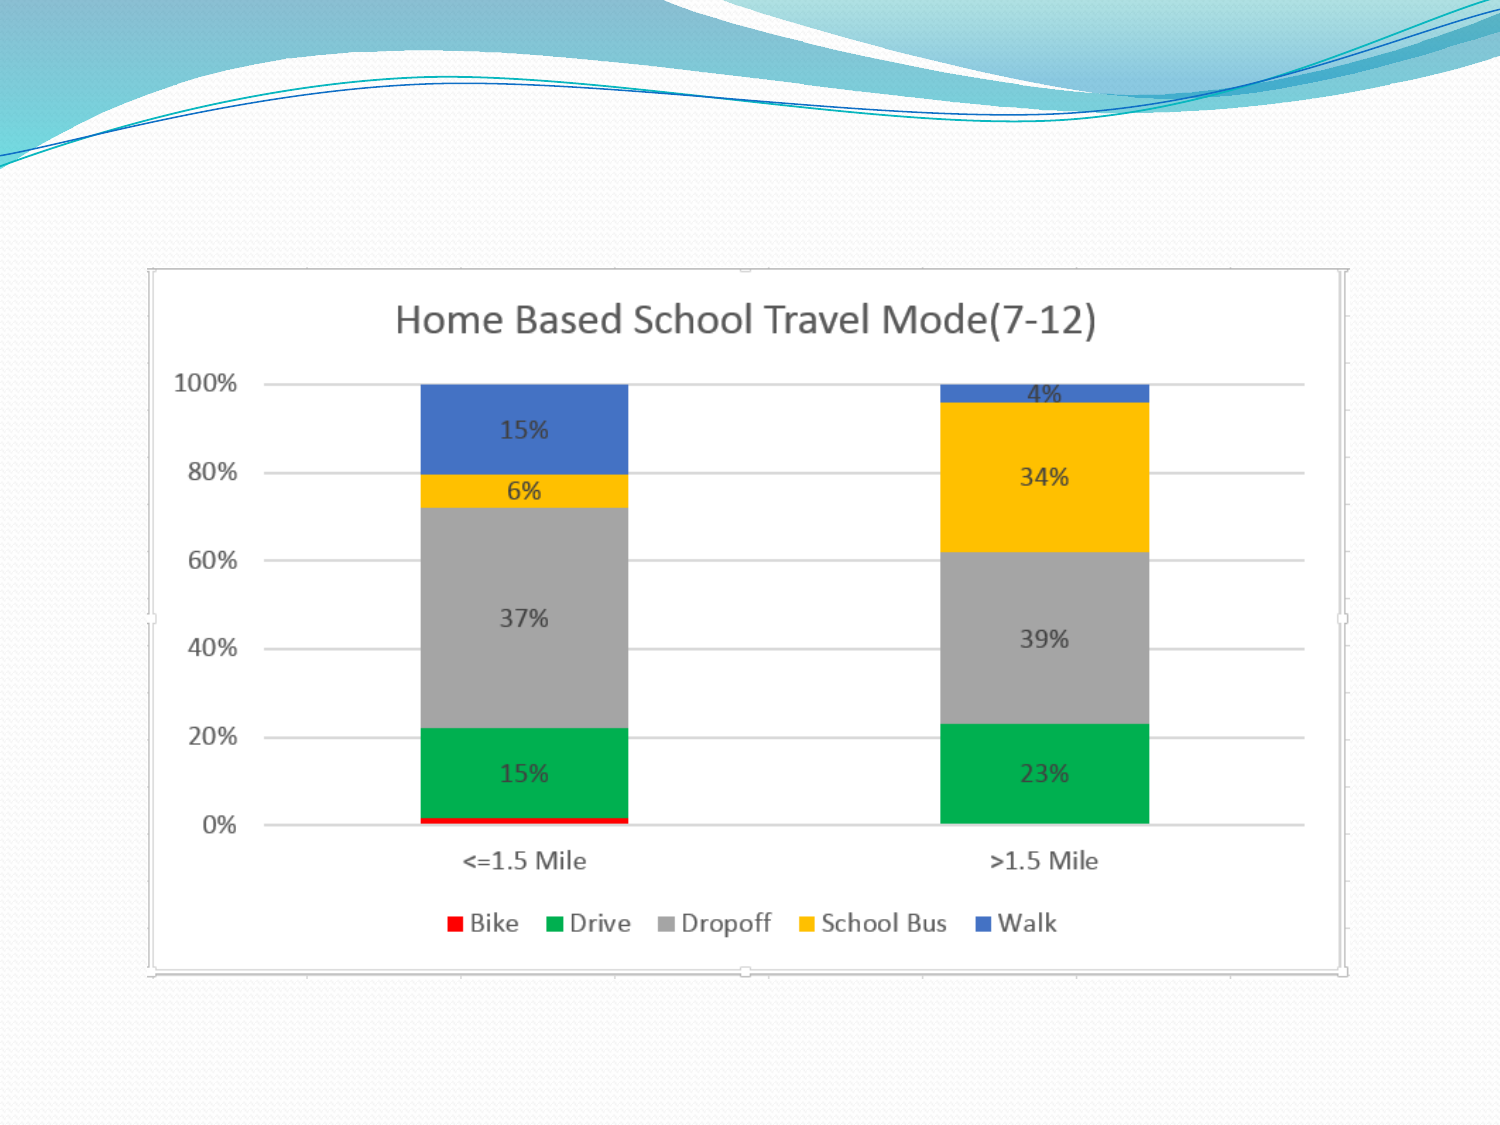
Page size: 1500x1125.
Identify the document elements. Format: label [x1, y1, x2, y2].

picture [146, 267, 1351, 979]
